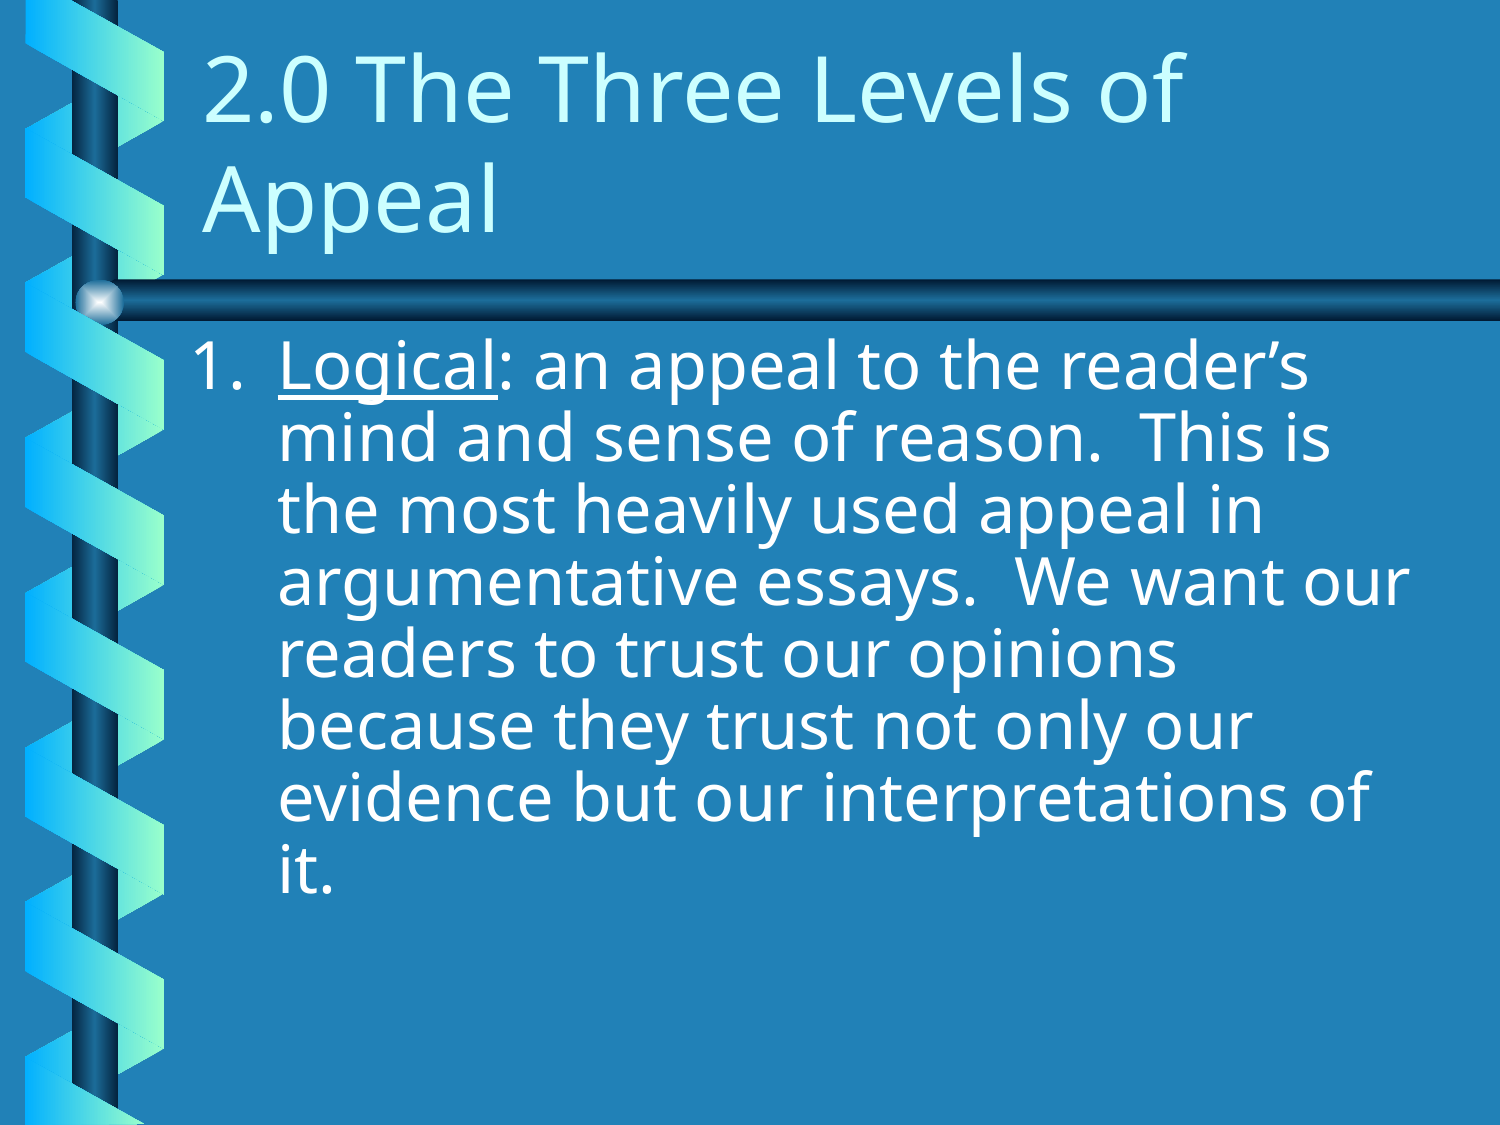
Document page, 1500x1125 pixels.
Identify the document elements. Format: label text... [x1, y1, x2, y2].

list Logical: an appeal to the reader’s mind and sense of reason. This is the most heavily used appeal in argumentative essays. We want our readers to trust our opinions because they trust not only our evidence but our interpretations of it. [174, 324, 1463, 1001]
title 2.0 The Three Levels of Appeal [187, 23, 1463, 259]
